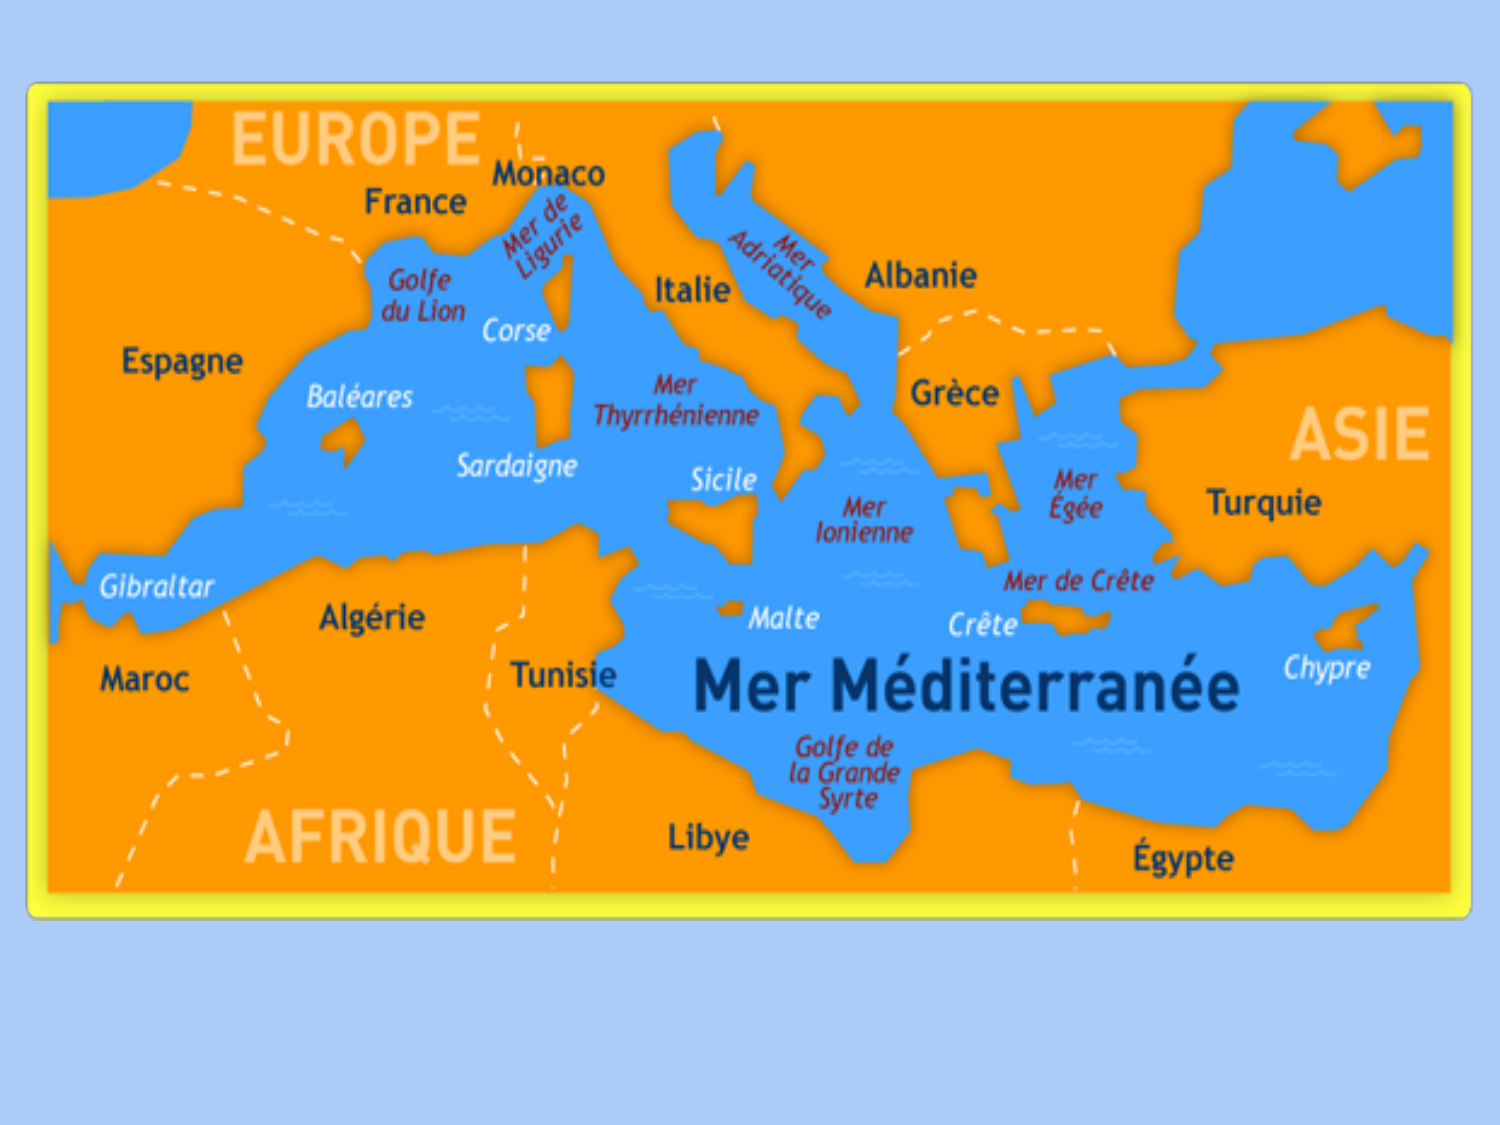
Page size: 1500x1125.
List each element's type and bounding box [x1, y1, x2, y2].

picture [25, 81, 1475, 921]
